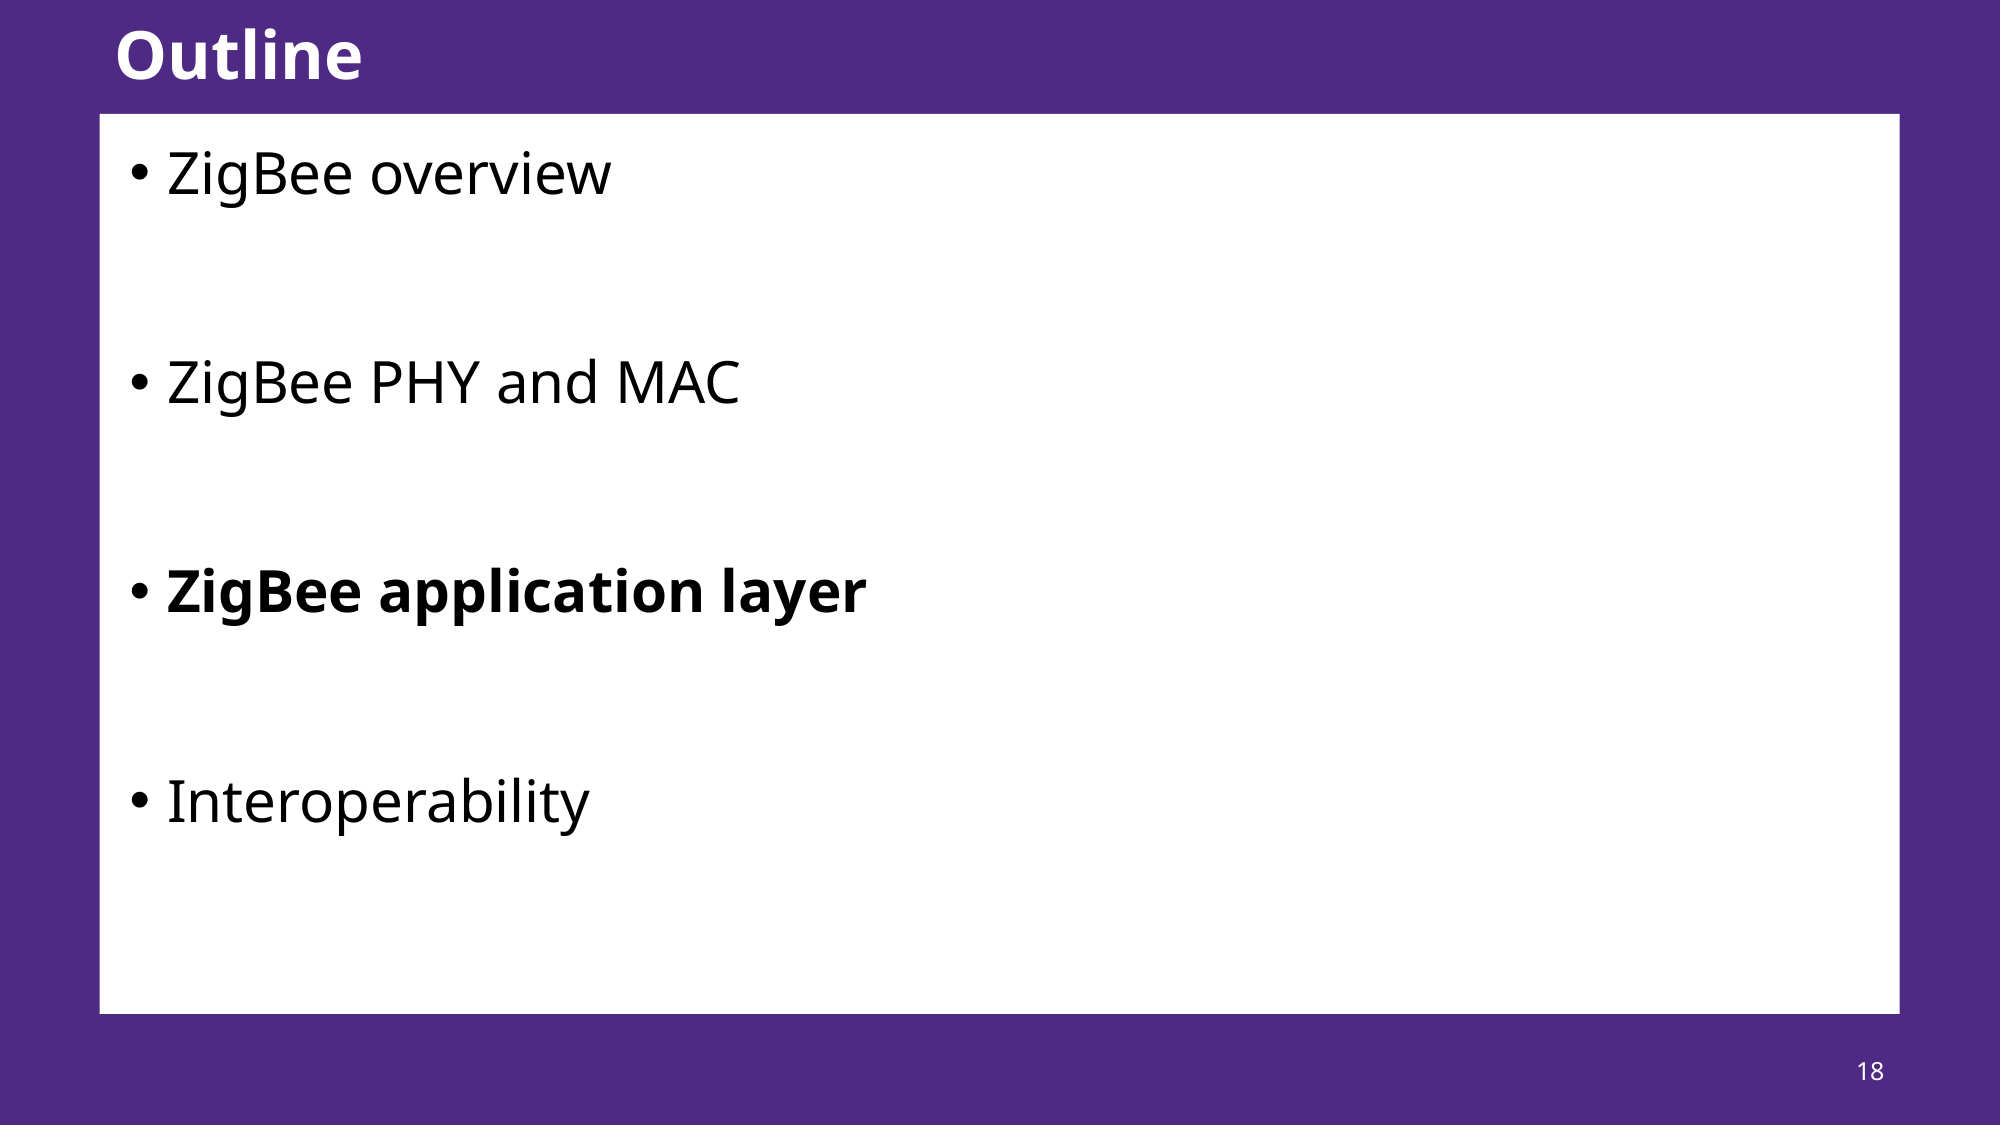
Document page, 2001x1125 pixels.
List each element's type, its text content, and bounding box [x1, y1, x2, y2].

slide_number 18 [1749, 1042, 1900, 1103]
title Outline [99, 1, 1900, 114]
list ZigBee overview ZigBee PHY and MAC ZigBee application layer Interoperability [99, 114, 1900, 1014]
